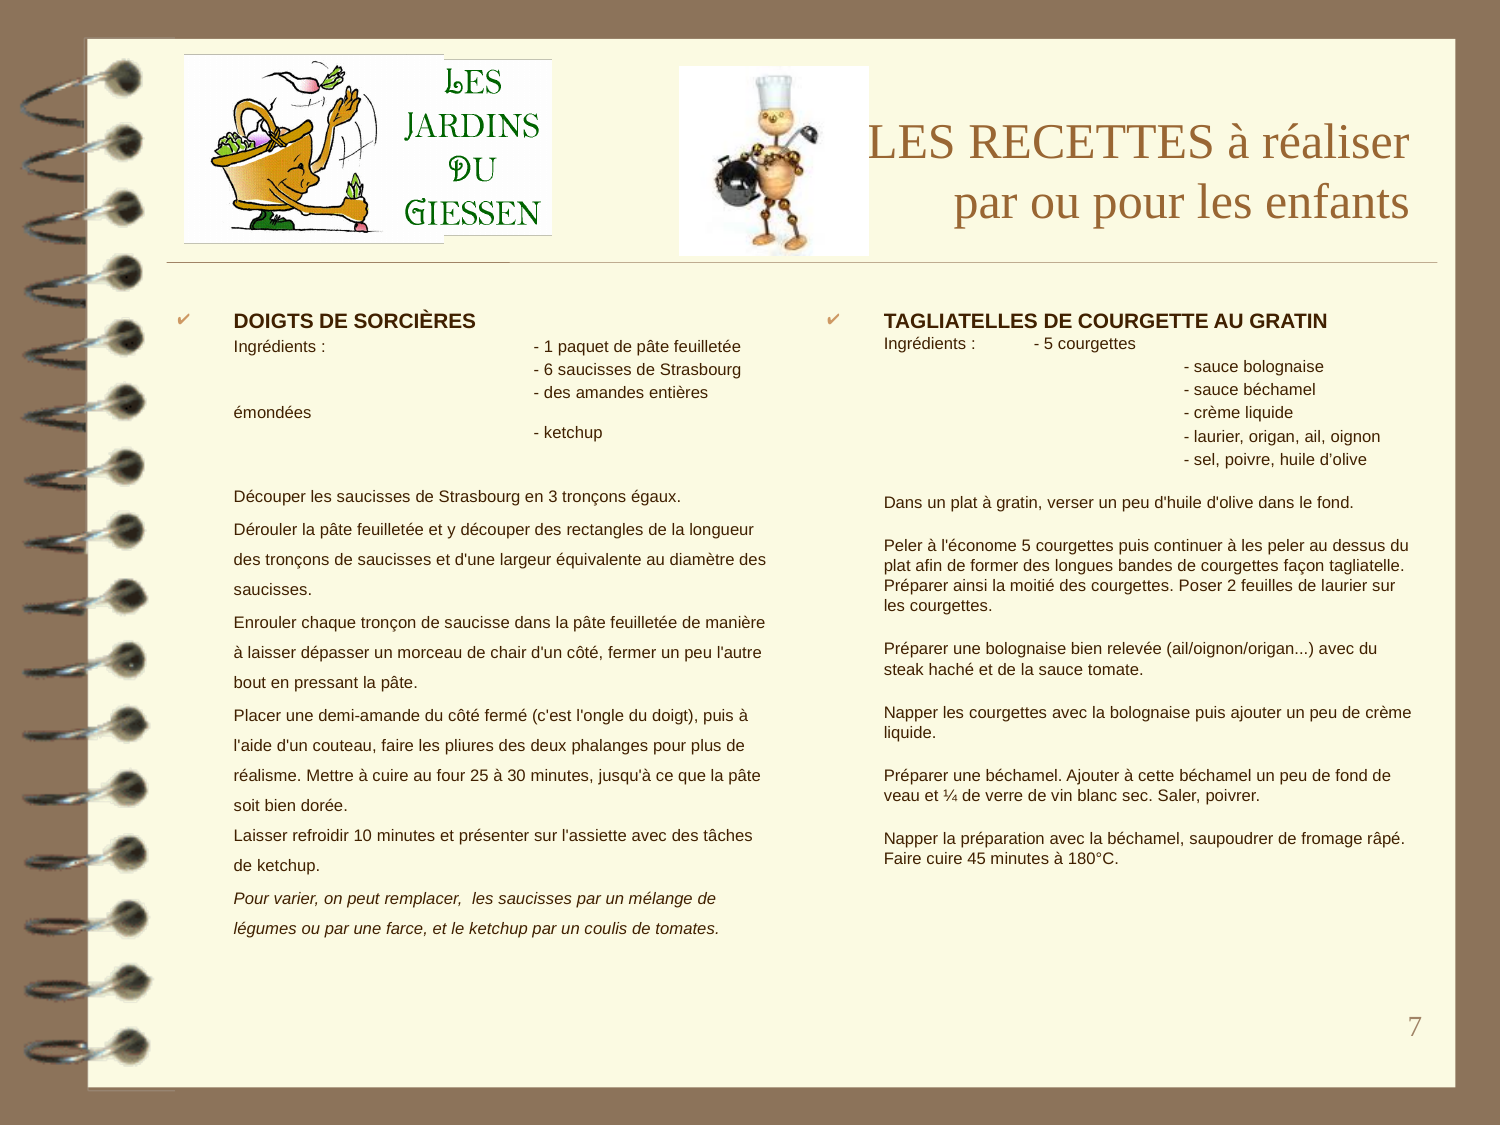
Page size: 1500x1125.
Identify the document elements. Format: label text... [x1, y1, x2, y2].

title LES RECETTES à réaliser par ou pour les enfants [870, 74, 1438, 263]
list TAGLIATELLES DE COURGETTE AU GRATIN Ingrédients : - 5 courgettes - sauce bolognaise - sauce béchamel - crème liquide - laurier, origan, ail, oignon - sel, poivre, huile d’olive Dans un plat à gratin, verser un peu d'huile d'olive dans le fond. Peler à l'économe 5 courgettes puis continuer à les peler au dessus du plat afin de former des longues bandes de courgettes façon tagliatelle. Préparer ainsi la moitié des courgettes. Poser 2 feuilles de laurier sur les courgettes. Préparer une bolognaise bien relevée (ail/oignon/origan...) avec du steak haché et de la sauce tomate. Napper les courgettes avec la bolognaise puis ajouter un peu de crème liquide. Préparer une béchamel. Ajouter à cette béchamel un peu de fond de veau et ¼ de verre de vin blanc sec. Saler, poivrer. Napper la préparation avec la béchamel, saupoudrer de fromage râpé. Faire cuire 45 minutes à 180°C. [812, 299, 1438, 976]
picture [678, 66, 869, 256]
picture [182, 54, 552, 244]
list DOIGTS DE SORCIÈRES Ingrédients : - 1 paquet de pâte feuilletée - 6 saucisses de Strasbourg - des amandes entières émondées - ketchup Découper les saucisses de Strasbourg en 3 tronçons égaux. Dérouler la pâte feuilletée et y découper des rectangles de la longueur des tronçons de saucisses et d'une largeur équivalente au diamètre des saucisses. Enrouler chaque tronçon de saucisse dans la pâte feuilletée de manière à laisser dépasser un morceau de chair d'un côté, fermer un peu l'autre bout en pressant la pâte. Placer une demi-amande du côté fermé (c'est l'ongle du doigt), puis à l'aide d'un couteau, faire les pliures des deux phalanges pour plus de réalisme. Mettre à cuire au four 25 à 30 minutes, jusqu'à ce que la pâte soit bien dorée. Laisser refroidir 10 minutes et présenter sur l'assiette avec des tâches de ketchup. Pour varier, on peut remplacer, les saucisses par un mélange de légumes ou par une farce, et le ketchup par un coulis de tomates. [162, 299, 788, 976]
slide_number 7 [1124, 999, 1438, 1076]
picture [0, 0, 175, 1125]
title LES RECETTES à réaliser par ou pour les enfants [162, 74, 677, 263]
